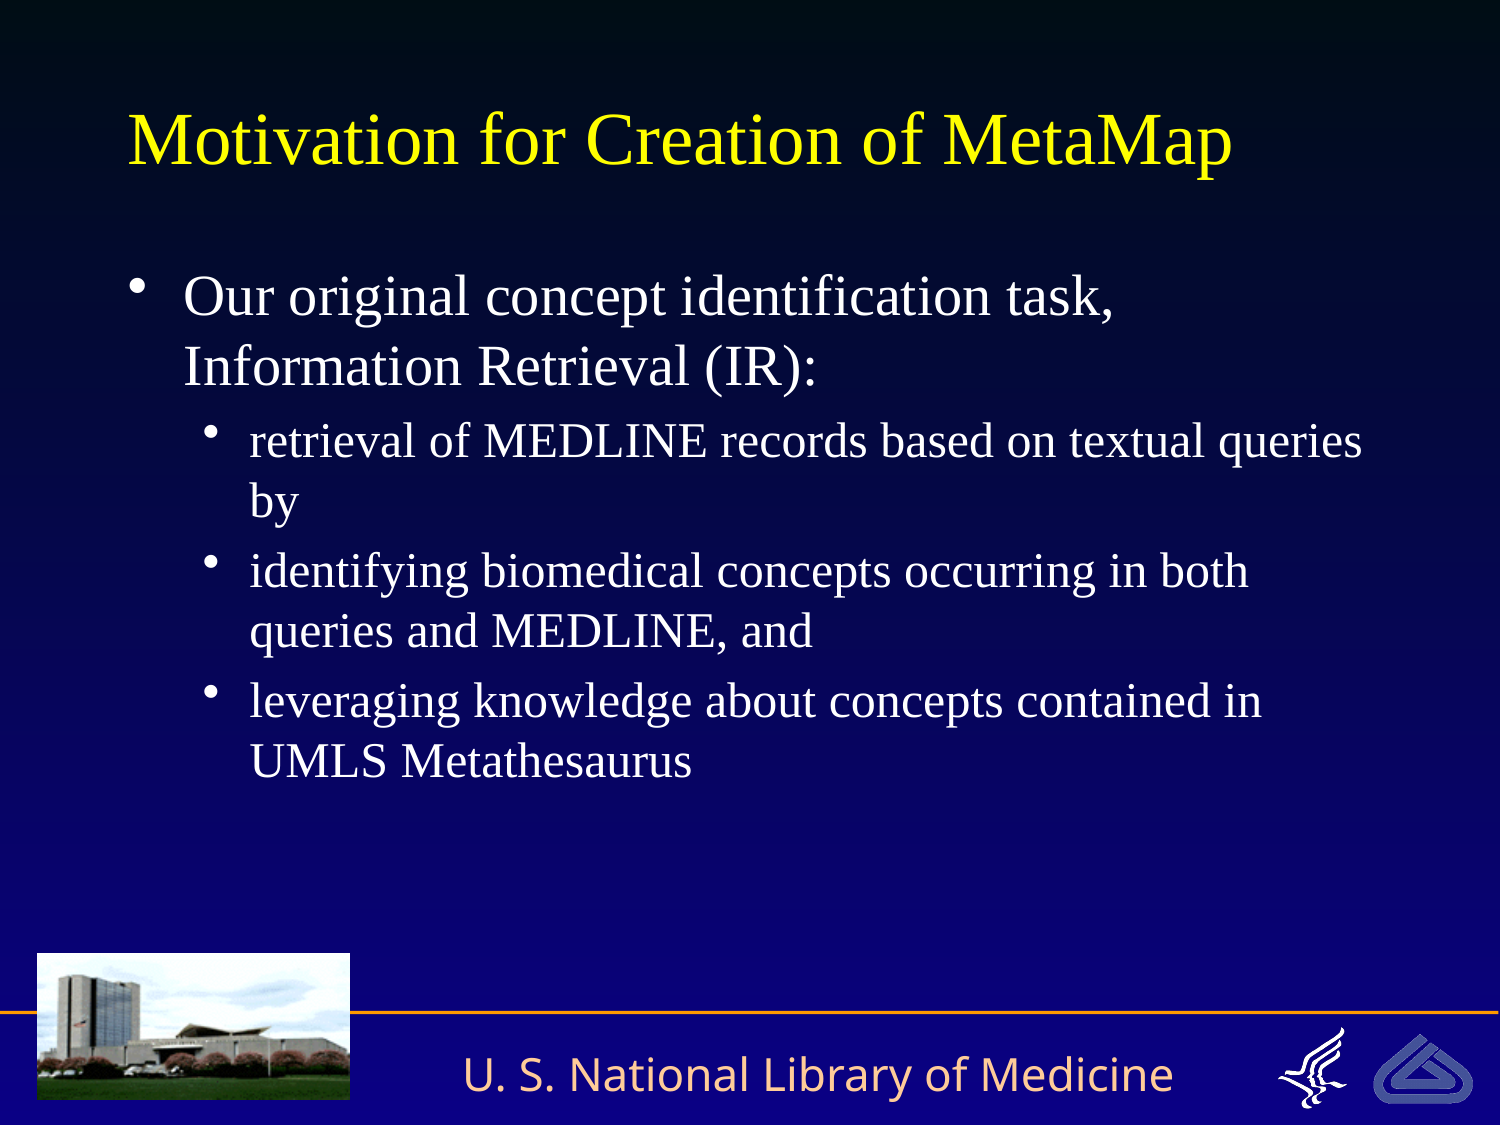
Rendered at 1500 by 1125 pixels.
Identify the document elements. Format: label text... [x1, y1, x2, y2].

list Our original concept identification task, Information Retrieval (IR): retrieval of MEDLINE records based on textual queries by identifying biomedical concepts occurring in both queries and MEDLINE, and leveraging knowledge about concepts contained in UMLS Metathesaurus [112, 249, 1388, 1001]
title Motivation for Creation of MetaMap [112, 74, 1388, 188]
picture [1275, 1024, 1351, 1114]
picture [37, 953, 350, 1100]
picture [1370, 1029, 1477, 1109]
